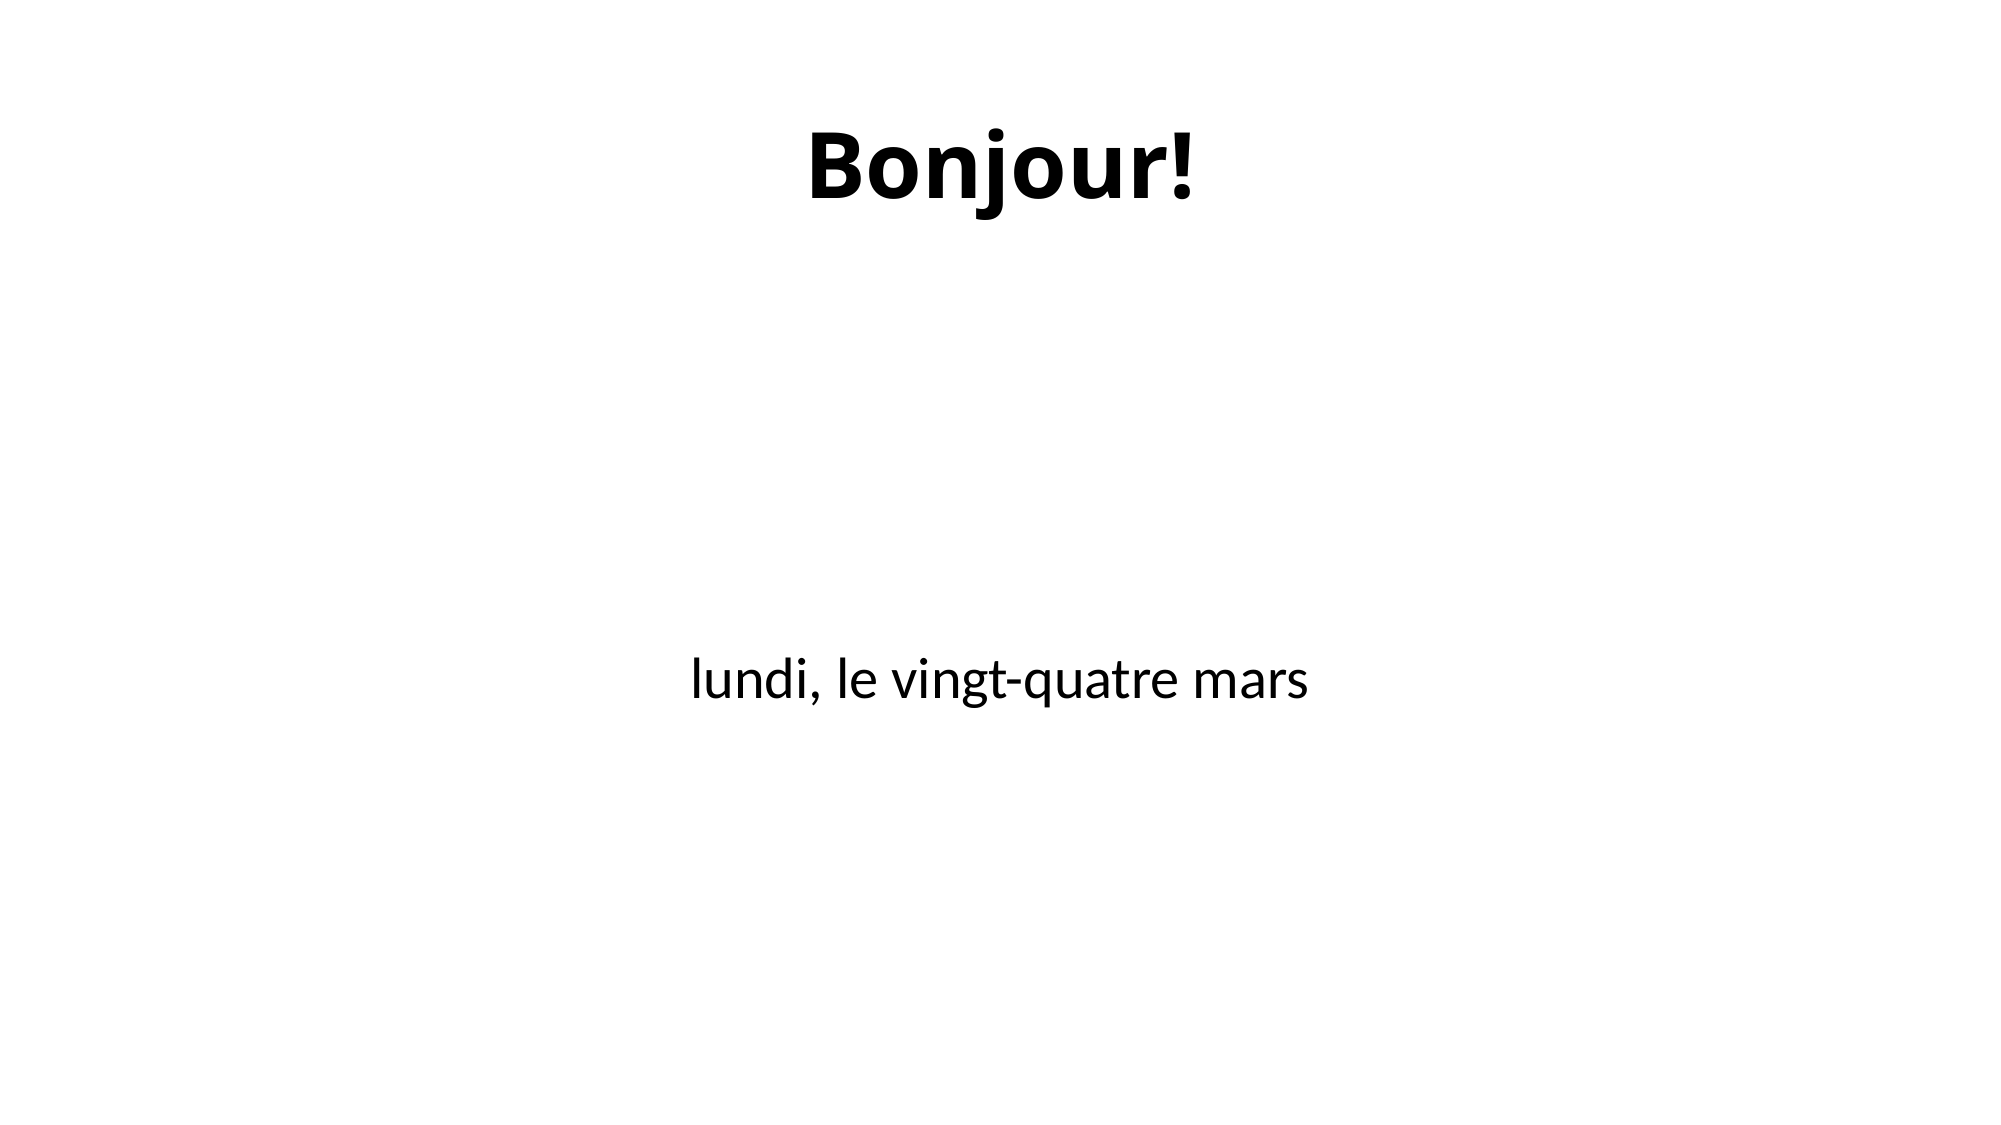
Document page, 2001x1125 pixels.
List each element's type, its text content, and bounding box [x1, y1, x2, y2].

title Bonjour! [137, 59, 1863, 278]
list lundi, le vingt-quatre mars [137, 299, 1863, 1014]
